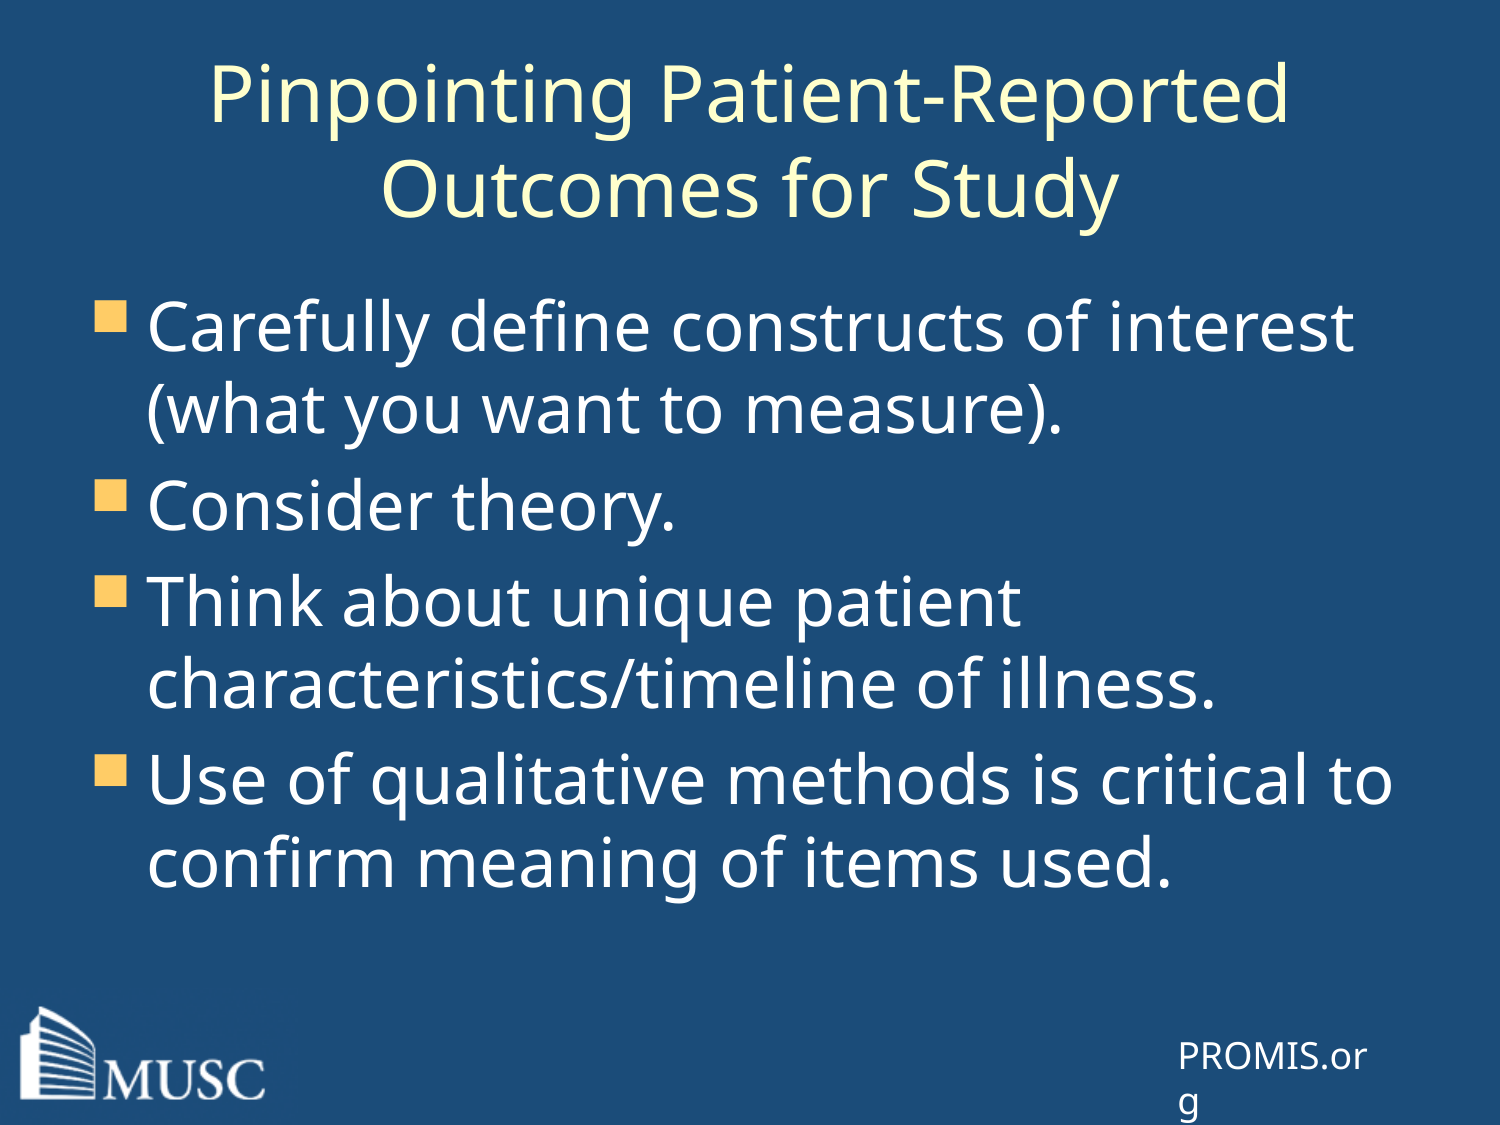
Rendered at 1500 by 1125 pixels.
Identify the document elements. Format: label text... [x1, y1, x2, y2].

picture [0, 988, 298, 1125]
title Pinpointing Patient-Reported Outcomes for Study [75, 45, 1425, 233]
text_box PROMIS.org [1162, 1024, 1400, 1125]
list Carefully define constructs of interest (what you want to measure). Consider theory. Think about unique patient characteristics/timeline of illness. Use of qualitative methods is critical to confirm meaning of items used. [75, 275, 1425, 1013]
